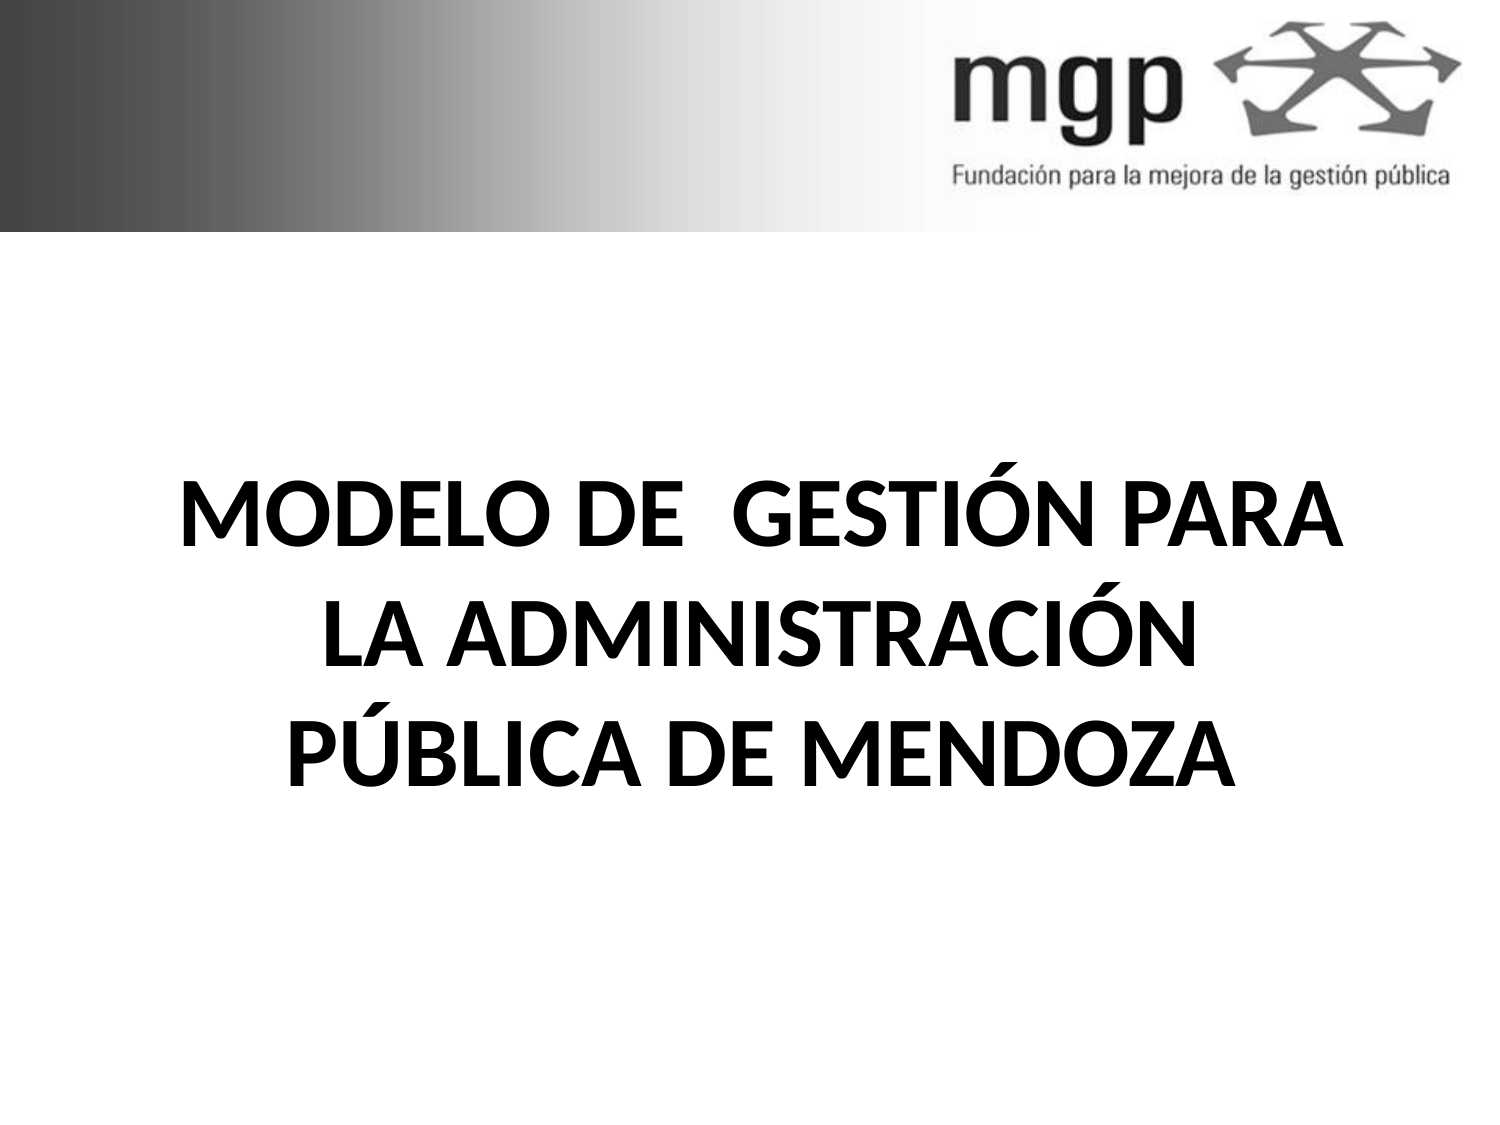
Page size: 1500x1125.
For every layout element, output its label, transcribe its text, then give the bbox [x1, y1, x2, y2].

title MODELO DE GESTIÓN PARA LA ADMINISTRACIÓN PÚBLICA DE MENDOZA [123, 314, 1400, 940]
picture [0, 0, 1500, 232]
